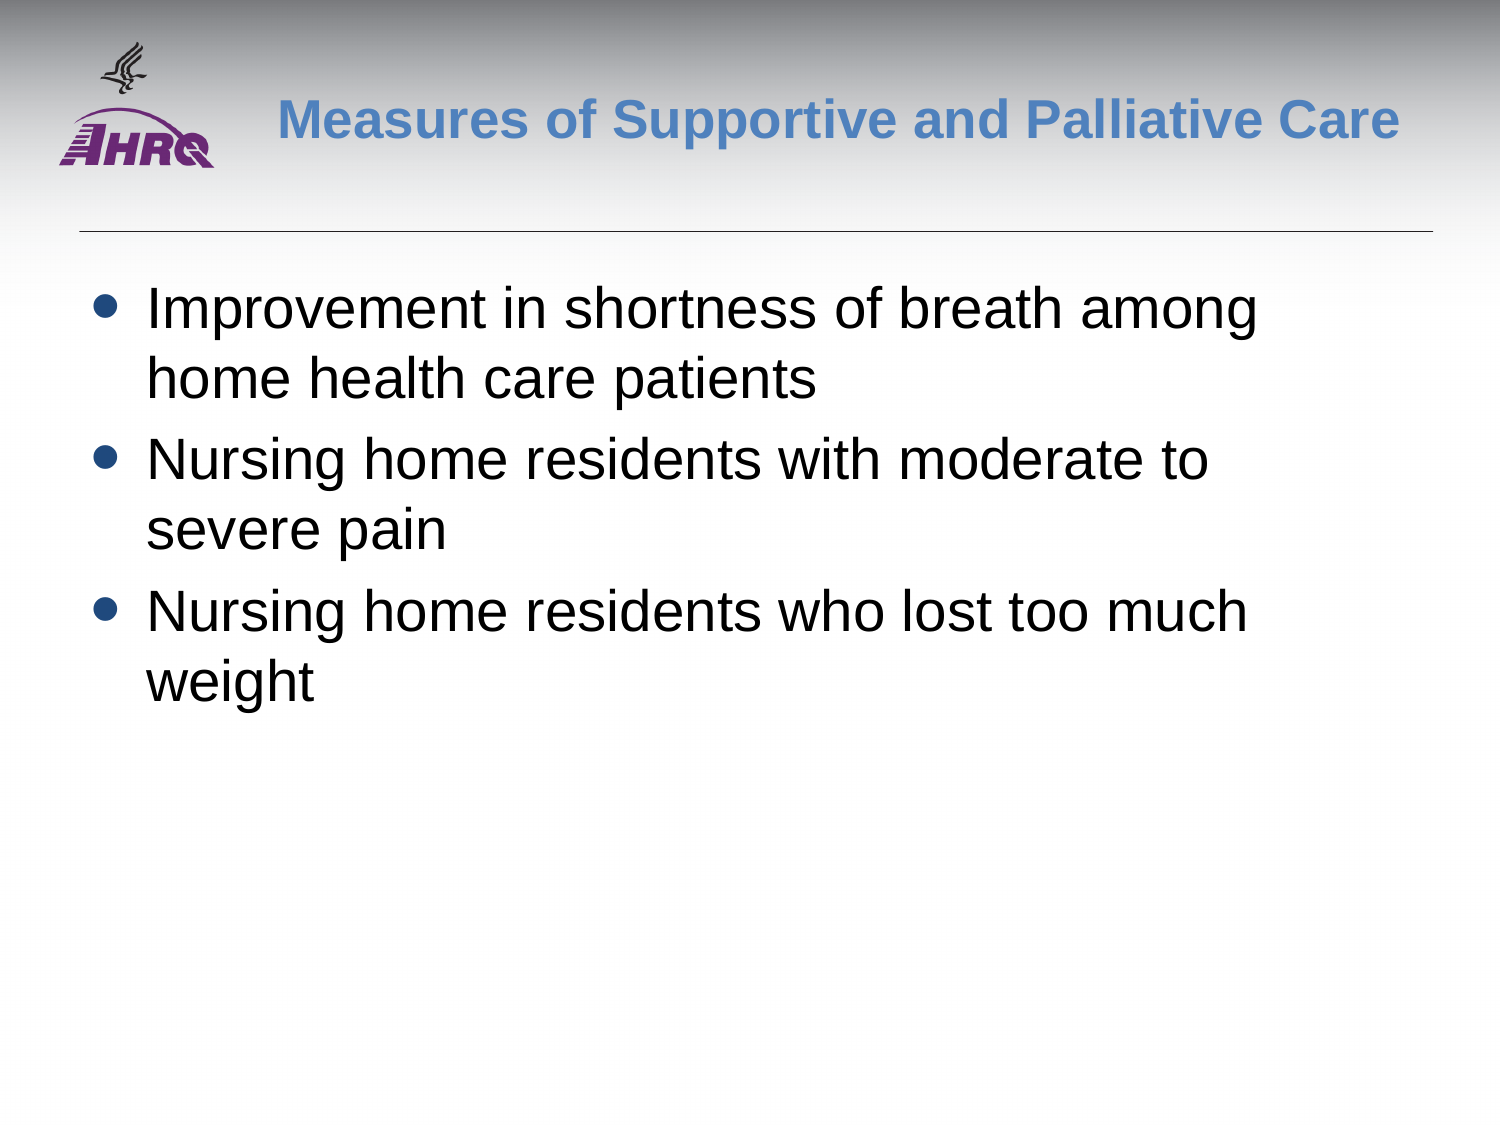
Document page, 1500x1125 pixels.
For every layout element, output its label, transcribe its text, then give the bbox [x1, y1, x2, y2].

list Improvement in shortness of breath among home health care patients Nursing home residents with moderate to severe pain Nursing home residents who lost too much weight [75, 262, 1383, 1005]
picture [0, 0, 1500, 1125]
title Measures of Supportive and Palliative Care [262, 45, 1425, 188]
